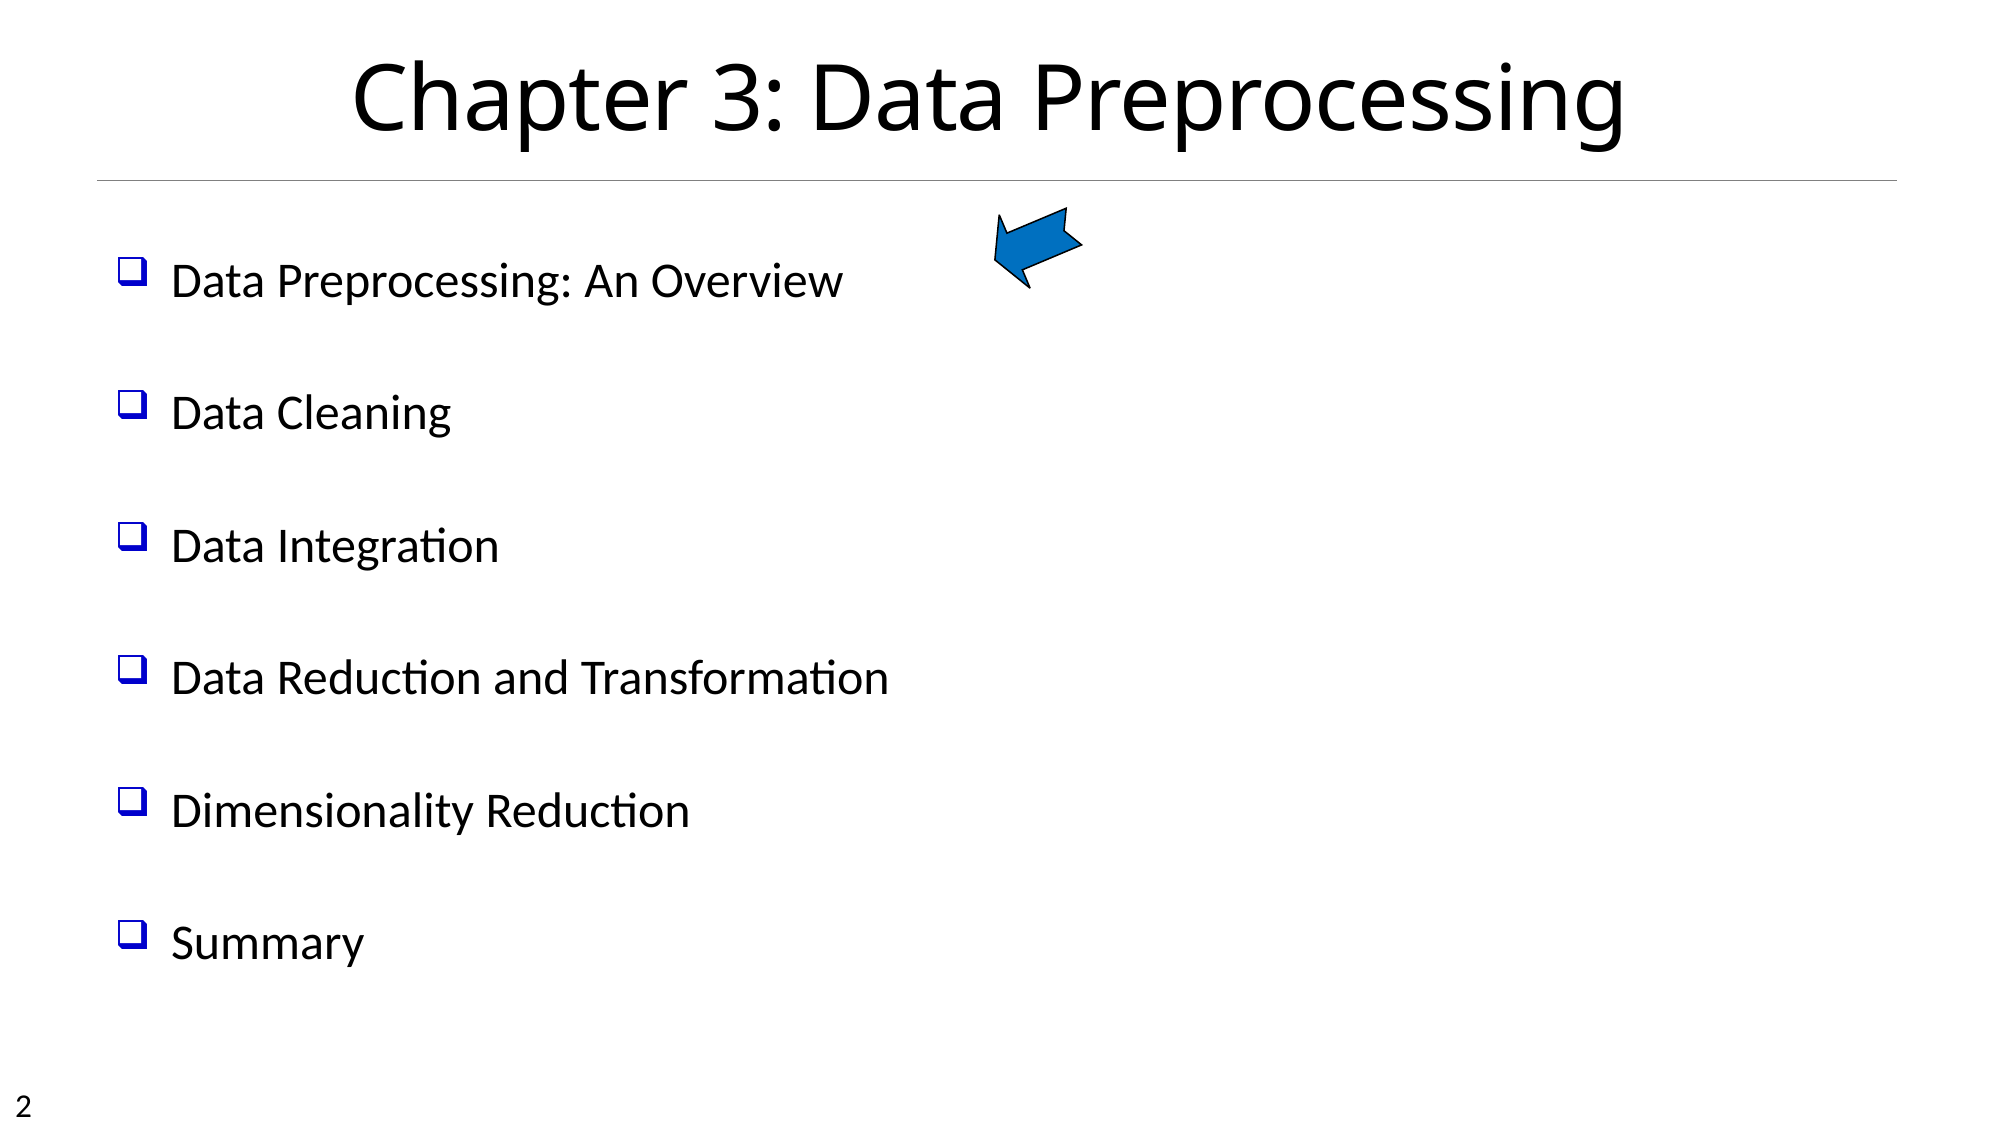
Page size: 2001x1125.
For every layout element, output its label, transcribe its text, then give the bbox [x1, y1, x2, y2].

list Data Preprocessing: An Overview Data Cleaning Data Integration Data Reduction and Transformation Dimensionality Reduction Summary [99, 179, 1899, 1066]
text_box [994, 208, 1082, 289]
title Chapter 3: Data Preprocessing [57, 47, 1923, 158]
